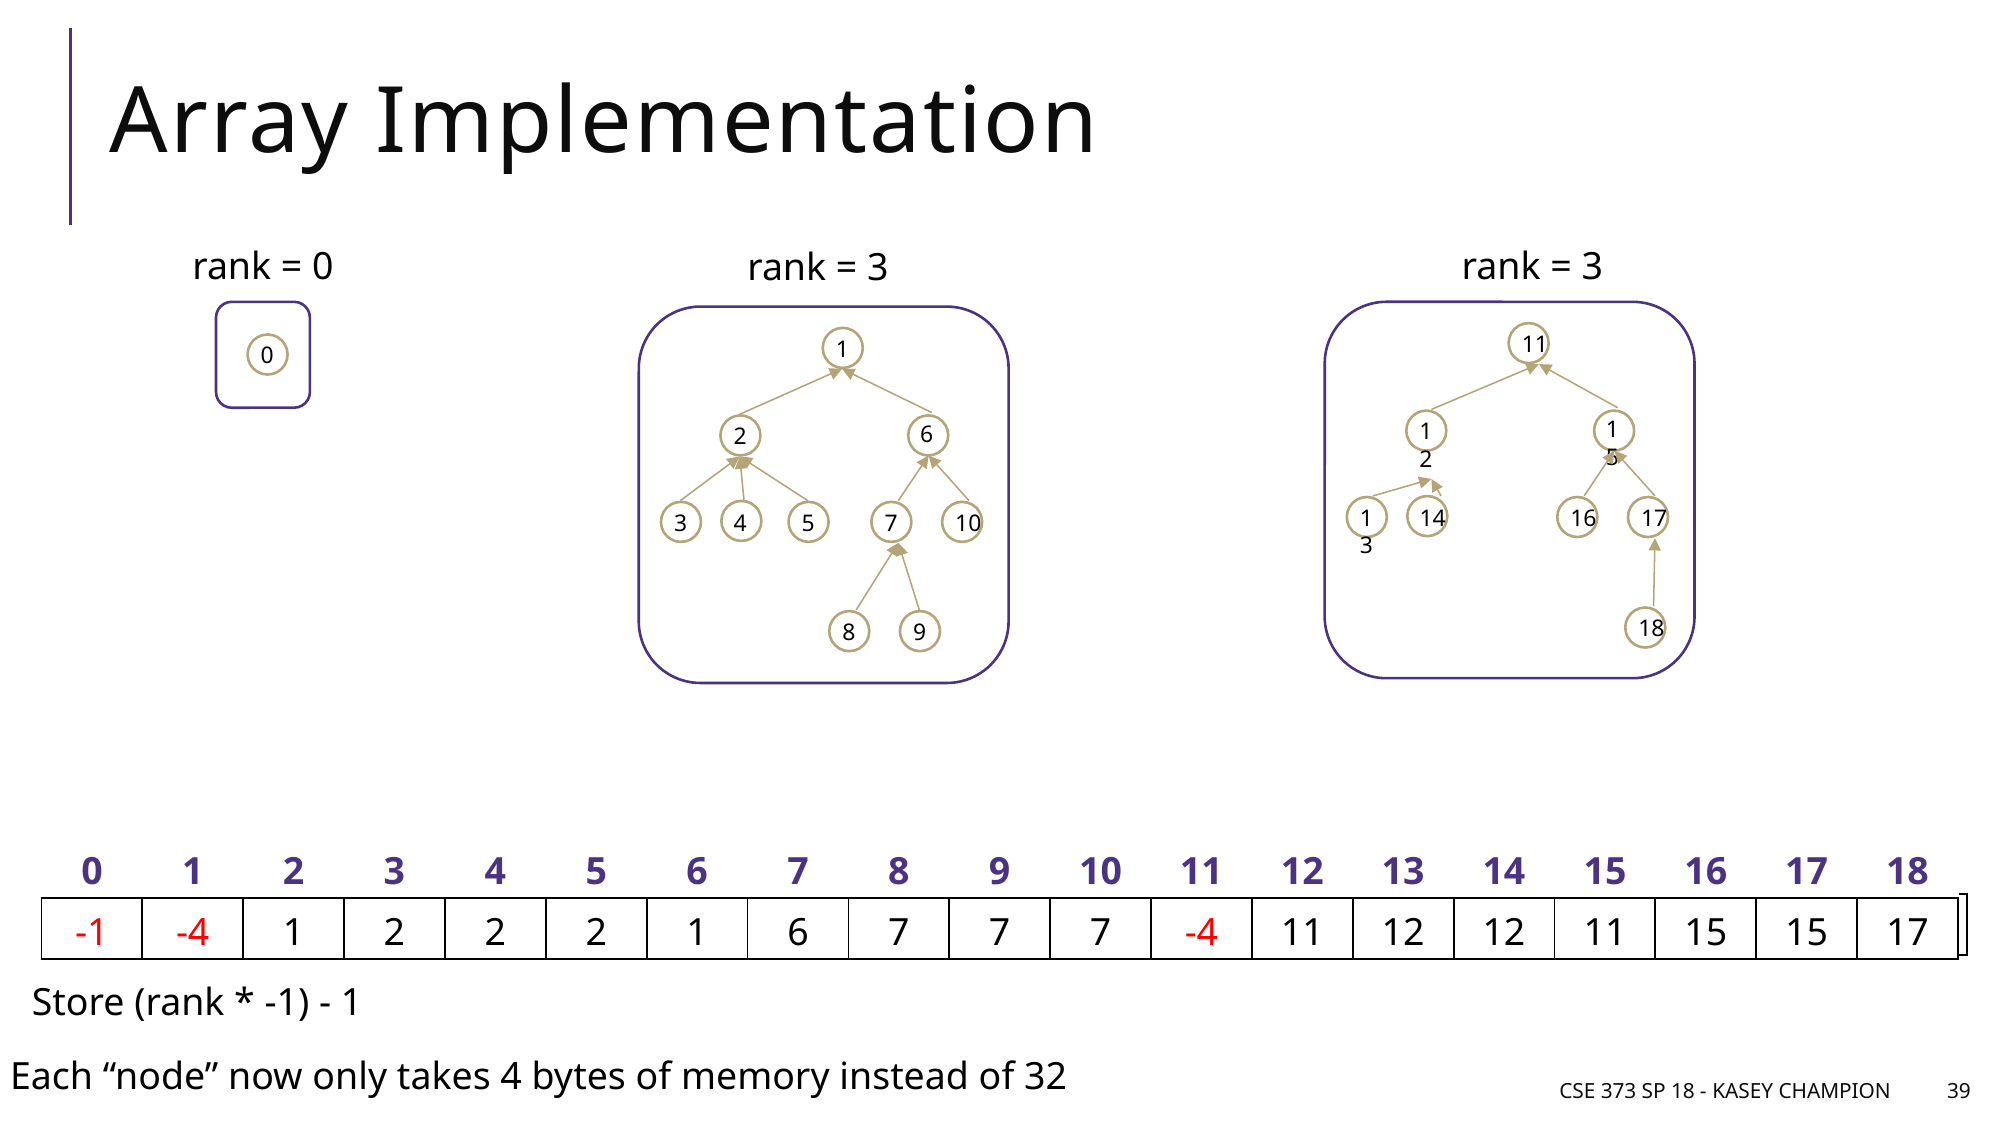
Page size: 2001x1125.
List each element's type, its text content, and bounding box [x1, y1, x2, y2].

slide_number 39 [1916, 1069, 1986, 1115]
table_header 12 [1253, 838, 1352, 897]
table_cell 2 [446, 899, 545, 958]
text_box [637, 305, 1010, 685]
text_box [869, 500, 928, 544]
table_cell 11 [1555, 899, 1654, 958]
table_cell 6 [748, 899, 848, 958]
text_box rank = 3 [1446, 234, 1618, 295]
table_header 11 [1152, 838, 1251, 897]
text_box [847, 369, 933, 413]
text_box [898, 455, 923, 495]
table_cell 2 [345, 899, 444, 958]
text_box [898, 543, 920, 611]
table_header 7 [748, 838, 848, 897]
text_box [786, 500, 830, 544]
title Array Implementation [94, 43, 1930, 210]
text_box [855, 543, 893, 609]
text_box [928, 455, 970, 501]
table_cell 1 [648, 899, 747, 958]
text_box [1584, 450, 1609, 490]
table_header 18 [1867, 834, 1966, 893]
table_cell -1 [42, 899, 141, 958]
table_cell 15 [1656, 899, 1755, 958]
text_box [1626, 495, 1684, 540]
table_cell 7 [950, 899, 1049, 958]
text_box [1323, 300, 1696, 680]
table_cell 12 [1455, 899, 1554, 958]
table_cell 15 [1757, 899, 1856, 958]
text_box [1614, 450, 1656, 497]
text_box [904, 412, 959, 450]
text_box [827, 609, 885, 654]
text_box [1344, 495, 1398, 540]
table_cell 1 [244, 899, 343, 958]
footer CSE 373 SP 18 - Kasey Champion [937, 1069, 1906, 1115]
table_header 15 [1555, 838, 1654, 897]
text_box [940, 500, 998, 544]
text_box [1431, 452, 1442, 497]
table_cell [1959, 895, 1966, 954]
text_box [1543, 364, 1619, 408]
table_header 3 [345, 838, 444, 897]
table_header 8 [849, 838, 948, 897]
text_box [739, 369, 843, 415]
text_box Store (rank * -1) - 1 [17, 970, 378, 1031]
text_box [1372, 452, 1426, 497]
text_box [215, 301, 311, 408]
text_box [1623, 606, 1684, 650]
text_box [898, 609, 941, 654]
table_header 13 [1354, 838, 1453, 897]
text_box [1506, 321, 1571, 360]
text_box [718, 508, 770, 544]
table_header 1 [143, 838, 242, 897]
text_box rank = 0 [177, 234, 349, 295]
table_cell 2 [547, 899, 646, 958]
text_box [680, 456, 733, 501]
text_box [739, 456, 809, 501]
text_box rank = 3 [732, 235, 904, 296]
table_cell 12 [1354, 899, 1453, 958]
table_cell -4 [1152, 899, 1251, 958]
table_header 17 [1757, 838, 1856, 897]
table_header 2 [244, 838, 343, 897]
table_cell 11 [1253, 899, 1352, 958]
table_header 16 [1656, 838, 1755, 897]
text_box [820, 326, 864, 364]
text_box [718, 414, 761, 452]
table_header 0 [42, 838, 141, 897]
table_cell -4 [143, 899, 242, 958]
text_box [1404, 495, 1478, 540]
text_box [659, 500, 702, 544]
table_cell 7 [849, 899, 948, 958]
table_header 6 [648, 838, 747, 897]
table_header 18 [1858, 838, 1957, 897]
table_header 9 [950, 838, 1049, 897]
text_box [1404, 409, 1459, 453]
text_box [1431, 364, 1540, 410]
table_header 4 [446, 838, 545, 897]
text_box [1555, 495, 1614, 540]
table_cell 7 [1051, 899, 1150, 958]
table_header 5 [547, 838, 646, 897]
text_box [1590, 407, 1645, 445]
table_cell 17 [1858, 899, 1957, 958]
table_header 10 [1051, 838, 1150, 897]
table_header 14 [1455, 838, 1554, 897]
text_box Each “node” now only takes 4 bytes of memory instead of 32 [0, 1045, 1083, 1105]
